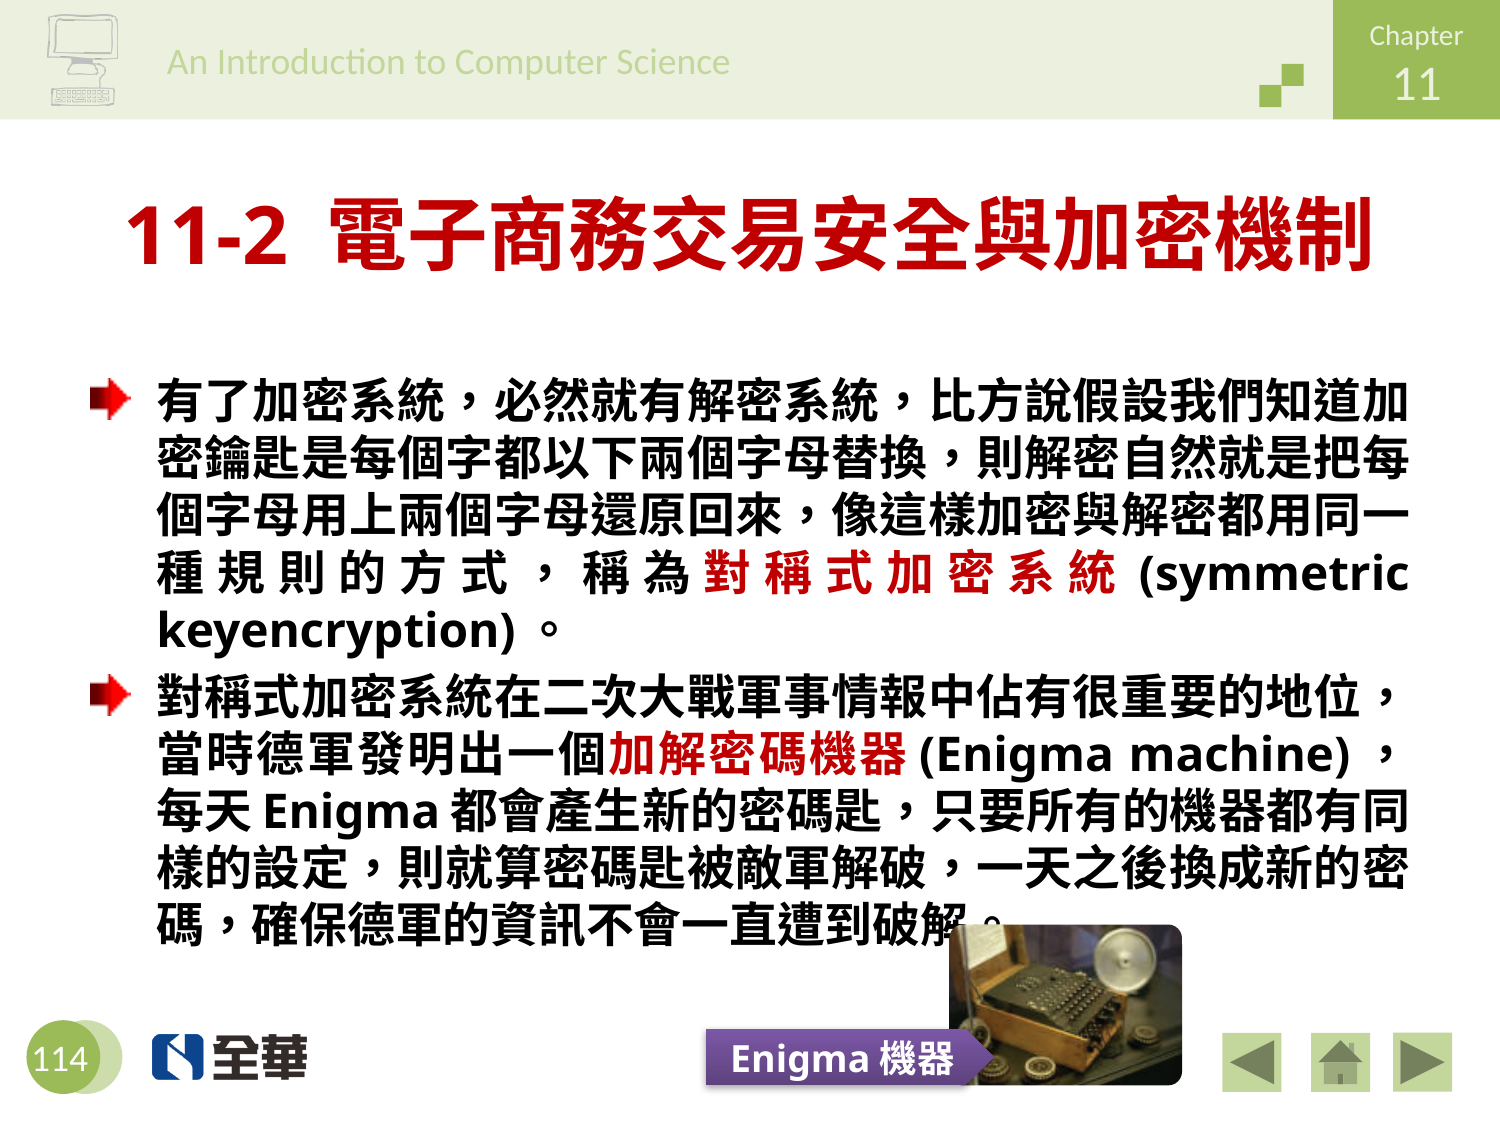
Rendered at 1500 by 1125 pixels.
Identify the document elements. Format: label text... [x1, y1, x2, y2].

list 有了加密系統，必然就有解密系統，比方說假設我們知道加密鑰匙是每個字都以下兩個字母替換，則解密自然就是把每個字母用上兩個字母還原回來，像這樣加密與解密都用同一種規則的方式，稱為對稱式加密系統(symmetric keyencryption)。 對稱式加密系統在二次大戰軍事情報中佔有很重要的地位，當時德軍發明出一個加解密碼機器(Enigma machine)，每天Enigma都會產生新的密碼匙，只要所有的機器都有同樣的設定，則就算密碼匙被敵軍解破，一天之後換成新的密碼，確保德軍的資訊不會一直遭到破解。 [75, 363, 1425, 1005]
picture [152, 1034, 307, 1080]
picture [948, 924, 1183, 1086]
title 11-2 電子商務交易安全與加密機制 [75, 138, 1425, 327]
text_box Enigma機器 [705, 1028, 943, 1086]
picture [90, 674, 131, 716]
picture [90, 378, 131, 420]
picture [47, 14, 118, 106]
